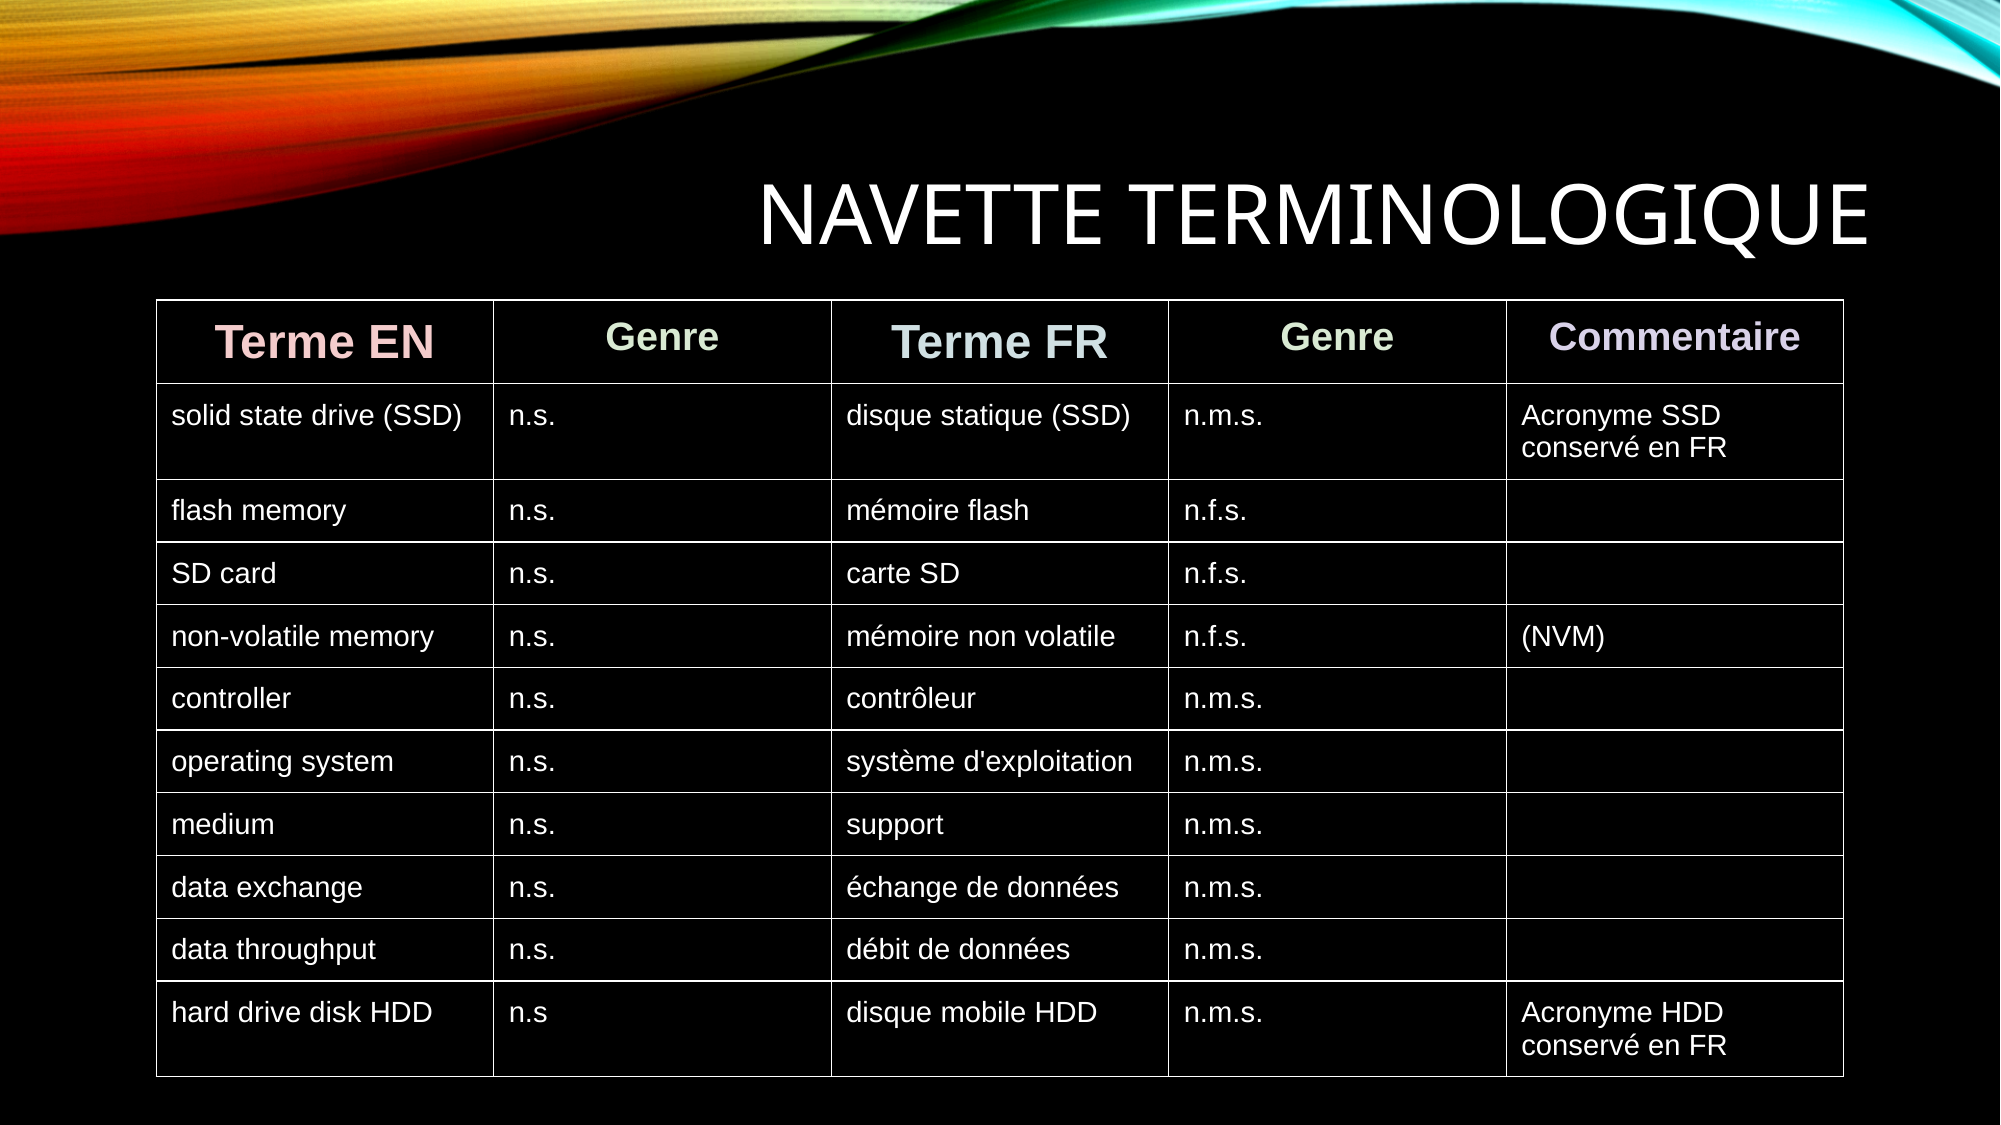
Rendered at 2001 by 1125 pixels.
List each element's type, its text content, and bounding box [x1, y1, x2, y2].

table_cell [1507, 793, 1843, 855]
table_cell n.m.s. [1169, 919, 1506, 980]
table_header Terme FR [832, 301, 1168, 383]
table_cell n.m.s. [1169, 856, 1506, 918]
table_cell n.s. [494, 605, 831, 667]
table_cell [1507, 919, 1843, 980]
table_header Genre [1169, 301, 1506, 383]
table_cell [1507, 731, 1843, 792]
table_cell n.f.s. [1169, 480, 1506, 541]
table_cell flash memory [157, 480, 493, 541]
table_cell n.m.s. [1169, 731, 1506, 792]
table_header Terme EN [157, 301, 493, 383]
picture [0, 0, 2000, 237]
table_cell [1507, 480, 1843, 541]
table_header Commentaire [1507, 301, 1843, 383]
table_cell n.m.s. [1169, 982, 1506, 1076]
table_cell SD card [157, 543, 493, 604]
table_cell n.s. [494, 731, 831, 792]
table_cell non-volatile memory [157, 605, 493, 667]
title NAVETTE TERMINOLOGIQUE [474, 111, 1888, 324]
table_cell support [832, 793, 1168, 855]
table_cell contrôleur [832, 668, 1168, 729]
table_cell système d'exploitation [832, 731, 1168, 792]
table_cell carte SD [832, 543, 1168, 604]
table_cell n.s. [494, 793, 831, 855]
table_cell disque mobile HDD [832, 982, 1168, 1076]
table_cell n.s. [494, 480, 831, 541]
table_cell solid state drive (SSD) [157, 384, 493, 479]
table_cell controller [157, 668, 493, 729]
table_cell operating system [157, 731, 493, 792]
table_cell débit de données [832, 919, 1168, 980]
table_cell [1507, 856, 1843, 918]
table_cell (NVM) [1507, 605, 1843, 667]
table_cell n.m.s. [1169, 793, 1506, 855]
table_cell hard drive disk HDD [157, 982, 493, 1076]
table_cell data throughput [157, 919, 493, 980]
table_cell n.f.s. [1169, 605, 1506, 667]
table_cell medium [157, 793, 493, 855]
table_cell n.s. [494, 856, 831, 918]
table_cell n.s [494, 982, 831, 1076]
table_cell n.f.s. [1169, 543, 1506, 604]
table_cell n.s. [494, 668, 831, 729]
table_cell mémoire flash [832, 480, 1168, 541]
table_cell n.m.s. [1169, 384, 1506, 479]
table_cell mémoire non volatile [832, 605, 1168, 667]
table_cell n.s. [494, 384, 831, 479]
table_cell [1507, 543, 1843, 604]
table_cell n.m.s. [1169, 668, 1506, 729]
table_cell n.s. [494, 919, 831, 980]
table_cell data exchange [157, 856, 493, 918]
table_cell Acronyme HDD conservé en FR [1507, 982, 1843, 1076]
table_cell échange de données [832, 856, 1168, 918]
table_cell n.s. [494, 543, 831, 604]
table_header Genre [494, 301, 831, 383]
table_cell Acronyme SSD conservé en FR [1507, 384, 1843, 479]
table_cell [1507, 668, 1843, 729]
table_cell disque statique (SSD) [832, 384, 1168, 479]
